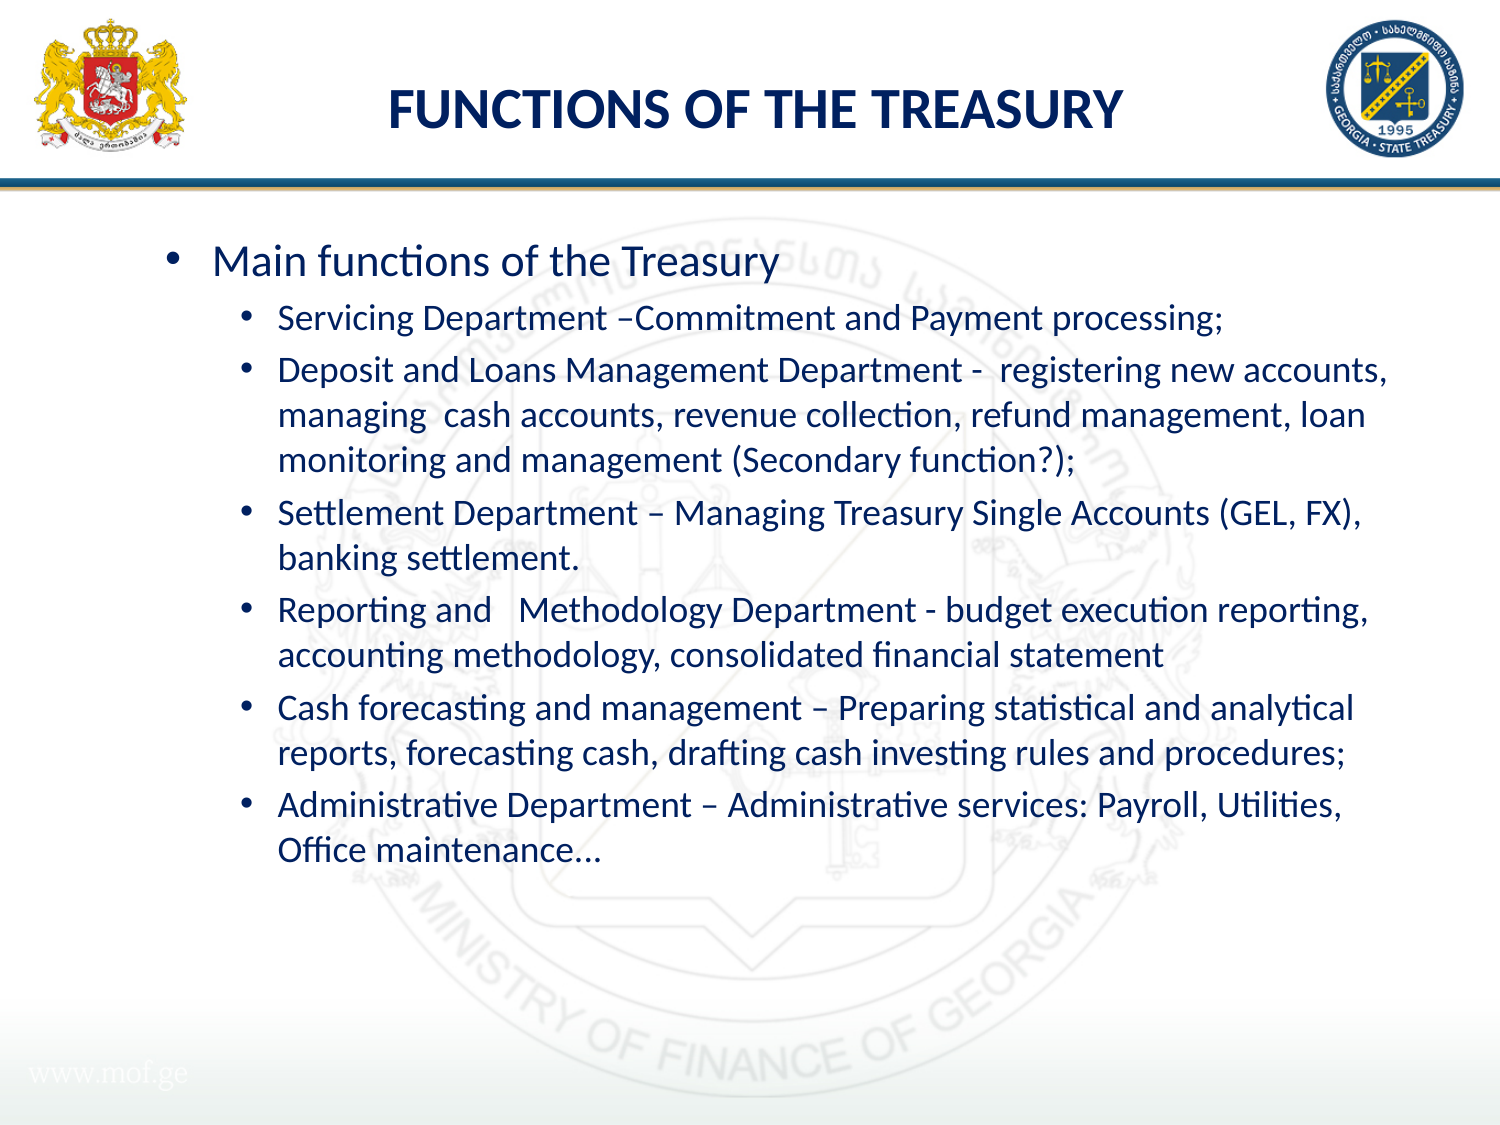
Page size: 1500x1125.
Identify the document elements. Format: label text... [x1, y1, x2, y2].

title FUNCTIONS OF THE TREASURY [210, 23, 1302, 188]
picture [0, 0, 1500, 1125]
list Main functions of the Treasury Servicing Department –Commitment and Payment processing; Deposit and Loans Management Department - registering new accounts, managing cash accounts, revenue collection, refund management, loan monitoring and management (Secondary function?); Settlement Department – Managing Treasury Single Accounts (GEL, FX), banking settlement. Reporting and Methodology Department - budget execution reporting, accounting methodology, consolidated financial statement Cash forecasting and management – Preparing statistical and analytical reports, forecasting cash, drafting cash investing rules and procedures; Administrative Department – Administrative services: Payroll, Utilities, Office maintenance... [74, 222, 1426, 1006]
